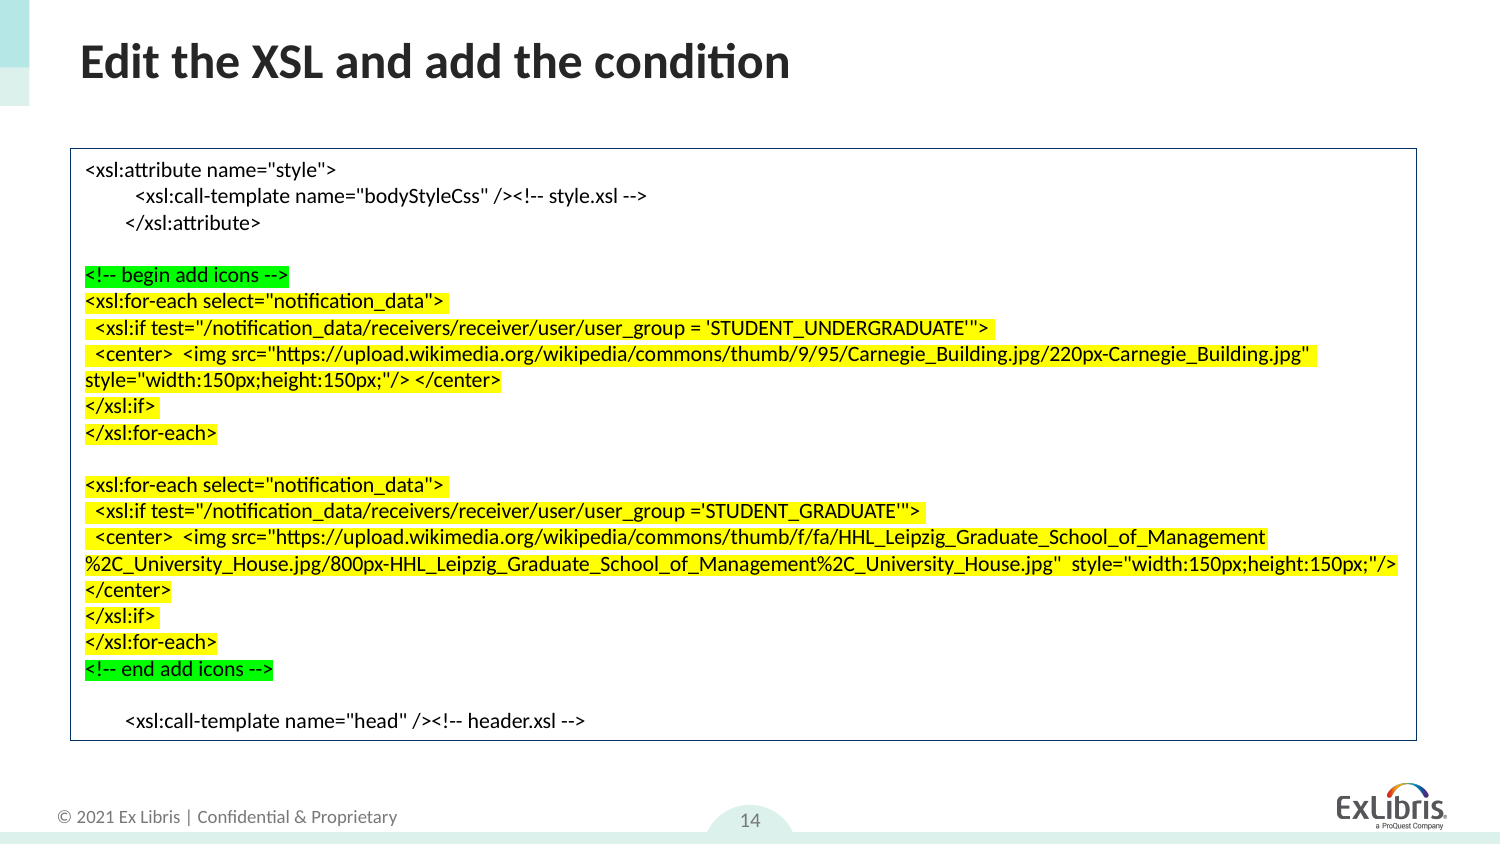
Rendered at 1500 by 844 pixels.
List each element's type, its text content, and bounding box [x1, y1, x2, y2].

slide_number 14 [705, 789, 795, 844]
picture [1337, 783, 1447, 830]
title Edit the XSL and add the condition [64, 11, 1447, 107]
text_box <xsl:attribute name="style"> <xsl:call-template name="bodyStyleCss" /><!-- style.xsl --> </xsl:attribute> <!-- begin add icons --> <xsl:for-each select="notification_data"> <xsl:if test="/notification_data/receivers/receiver/user/user_group = 'STUDENT_UNDERGRADUATE'"> <center> <img src="https://upload.wikimedia.org/wikipedia/commons/thumb/9/95/Carnegie_Building.jpg/220px-Carnegie_Building.jpg" style="width:150px;height:150px;"/> </center> </xsl:if> </xsl:for-each> <xsl:for-each select="notification_data"> <xsl:if test="/notification_data/receivers/receiver/user/user_group ='STUDENT_GRADUATE'"> <center> <img src="https://upload.wikimedia.org/wikipedia/commons/thumb/f/fa/HHL_Leipzig_Graduate_School_of_Management%2C_University_House.jpg/800px-HHL_Leipzig_Graduate_School_of_Management%2C_University_House.jpg" style="width:150px;height:150px;"/> </center> </xsl:if> </xsl:for-each> <!-- end add icons --> <xsl:call-template name="head" /><!-- header.xsl --> [70, 148, 1417, 741]
